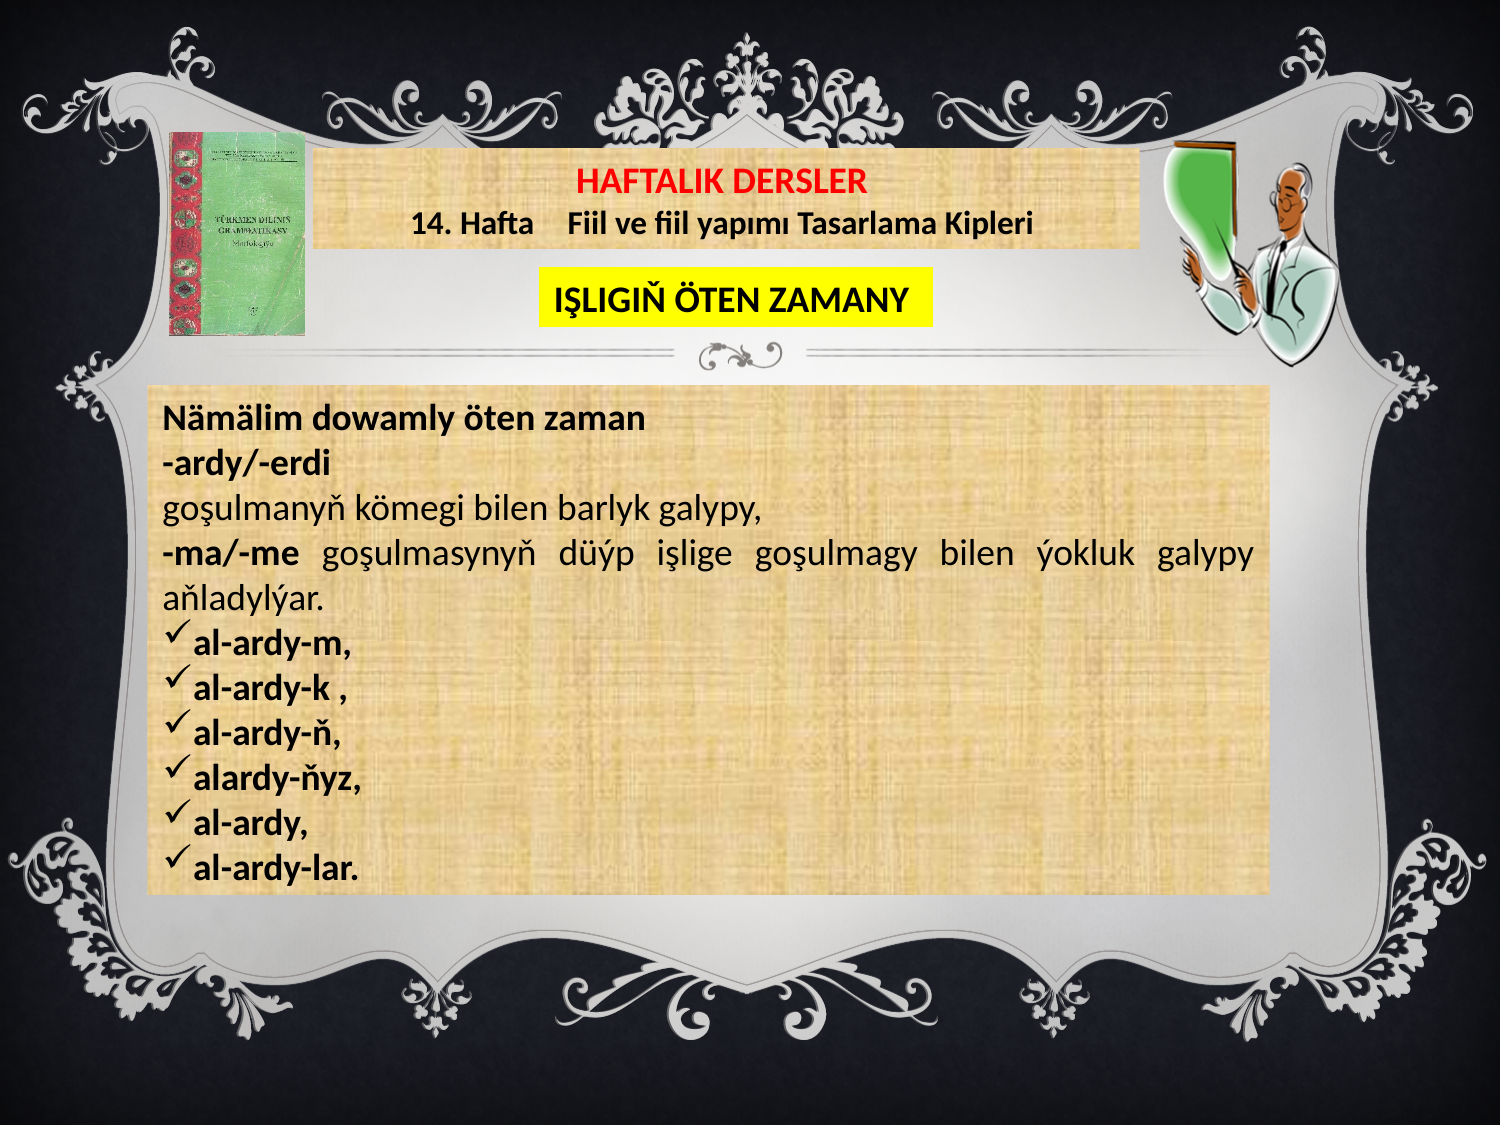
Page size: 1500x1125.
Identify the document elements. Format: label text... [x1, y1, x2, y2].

picture [0, 0, 1500, 1125]
text_box Nämälim dowamly öten zaman -ardy/-erdi goşulmanyň kömegi bilen barlyk galypy, -ma/-me goşulmasynyň düýp işlige goşulmagy bilen ýokluk galypy aňladylýar. al-ardy-m, al-ardy-k , al-ardy-ň, alardy-ňyz, al-ardy, al-ardy-lar. [147, 385, 1270, 895]
text_box IŞLIGIŇ ÖTEN ZAMANY [539, 267, 933, 327]
text_box HAFTALIK DERSLER 14. Hafta Fiil ve fiil yapımı Tasarlama Kipleri [312, 148, 1140, 249]
